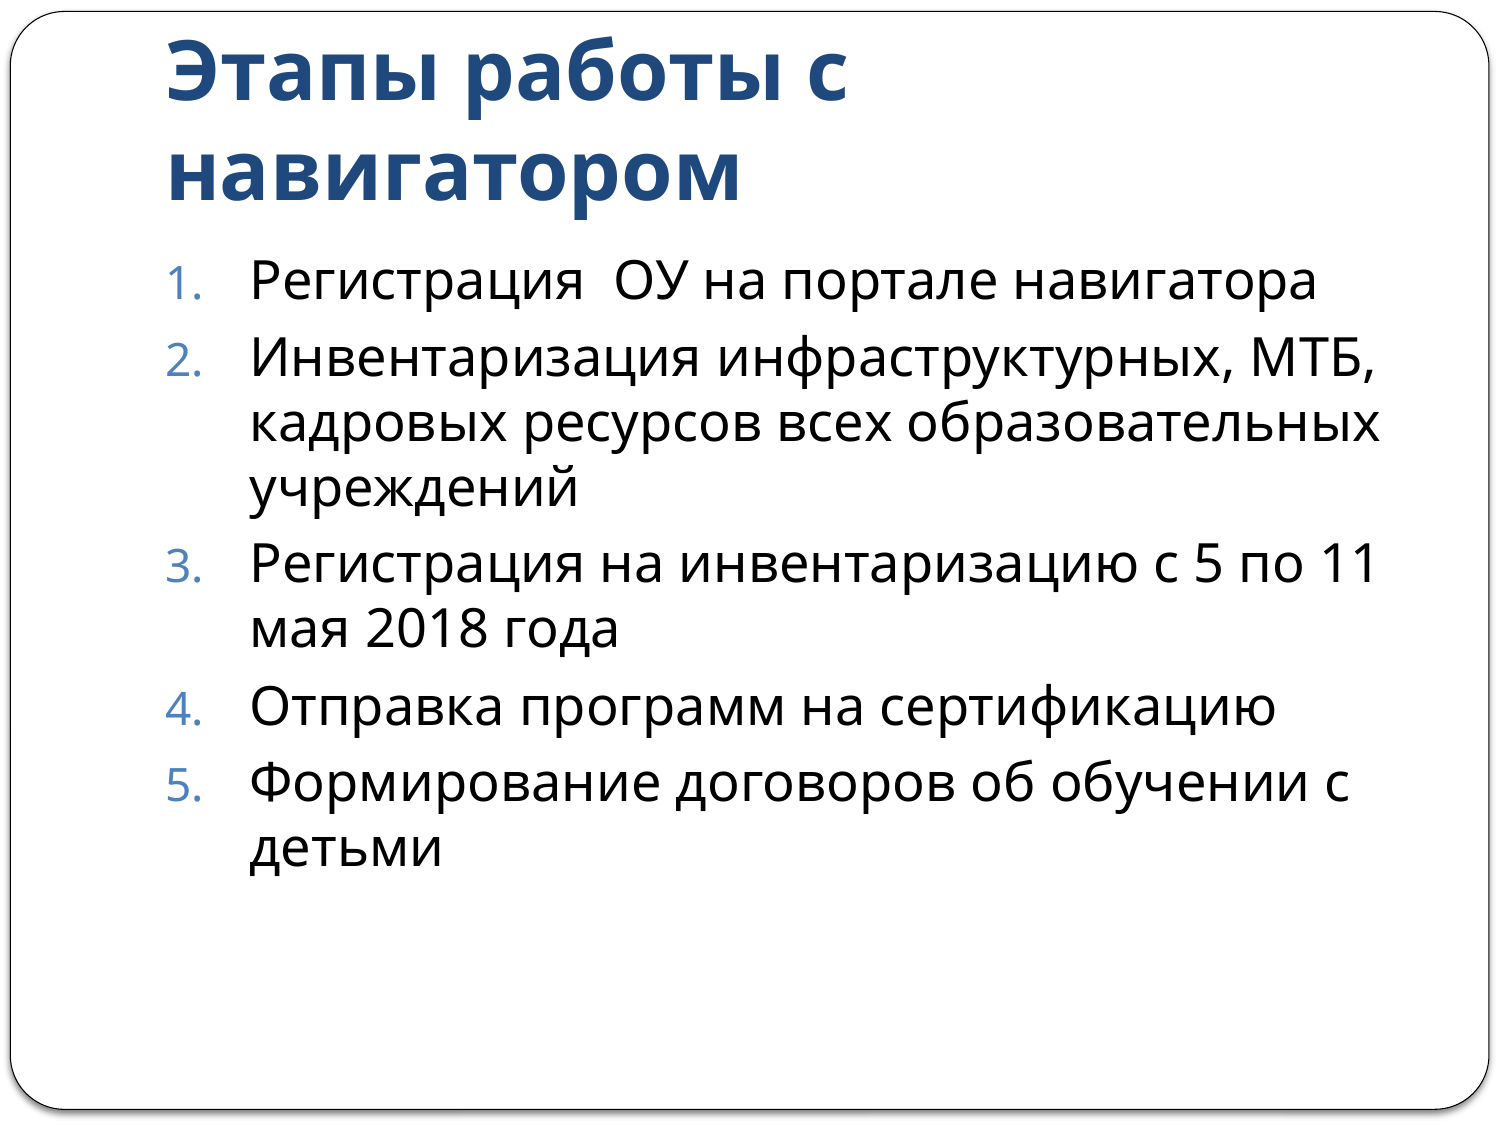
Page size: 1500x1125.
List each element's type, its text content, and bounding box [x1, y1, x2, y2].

title Этапы работы с навигатором [149, 44, 1426, 233]
list Регистрация ОУ на портале навигатора Инвентаризация инфраструктурных, МТБ, кадровых ресурсов всех образовательных учреждений Регистрация на инвентаризацию с 5 по 11 мая 2018 года Отправка программ на сертификацию Формирование договоров об обучении с детьми [149, 237, 1426, 988]
